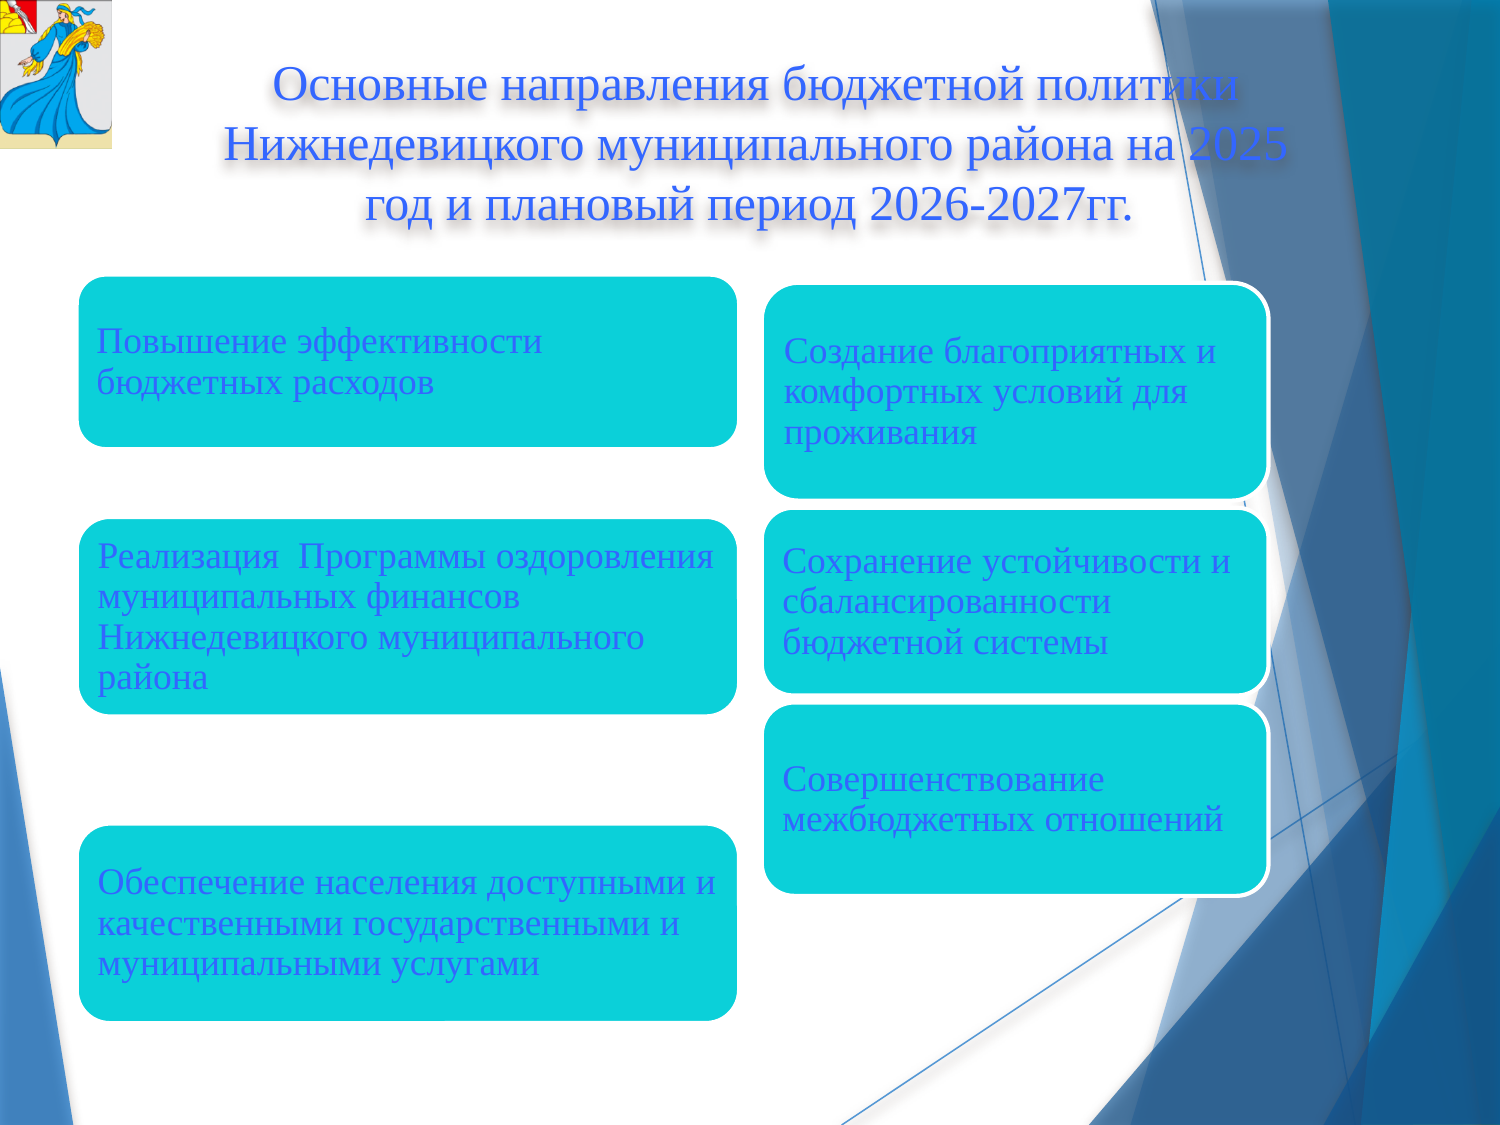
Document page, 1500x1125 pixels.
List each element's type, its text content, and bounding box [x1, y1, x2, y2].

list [76, 255, 740, 1024]
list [761, 278, 1269, 941]
picture [0, 0, 112, 150]
title Основные направления бюджетной политики Нижнедевицкого муниципального района на 2025 год и плановый период 2026-2027гг. [194, 42, 1318, 244]
